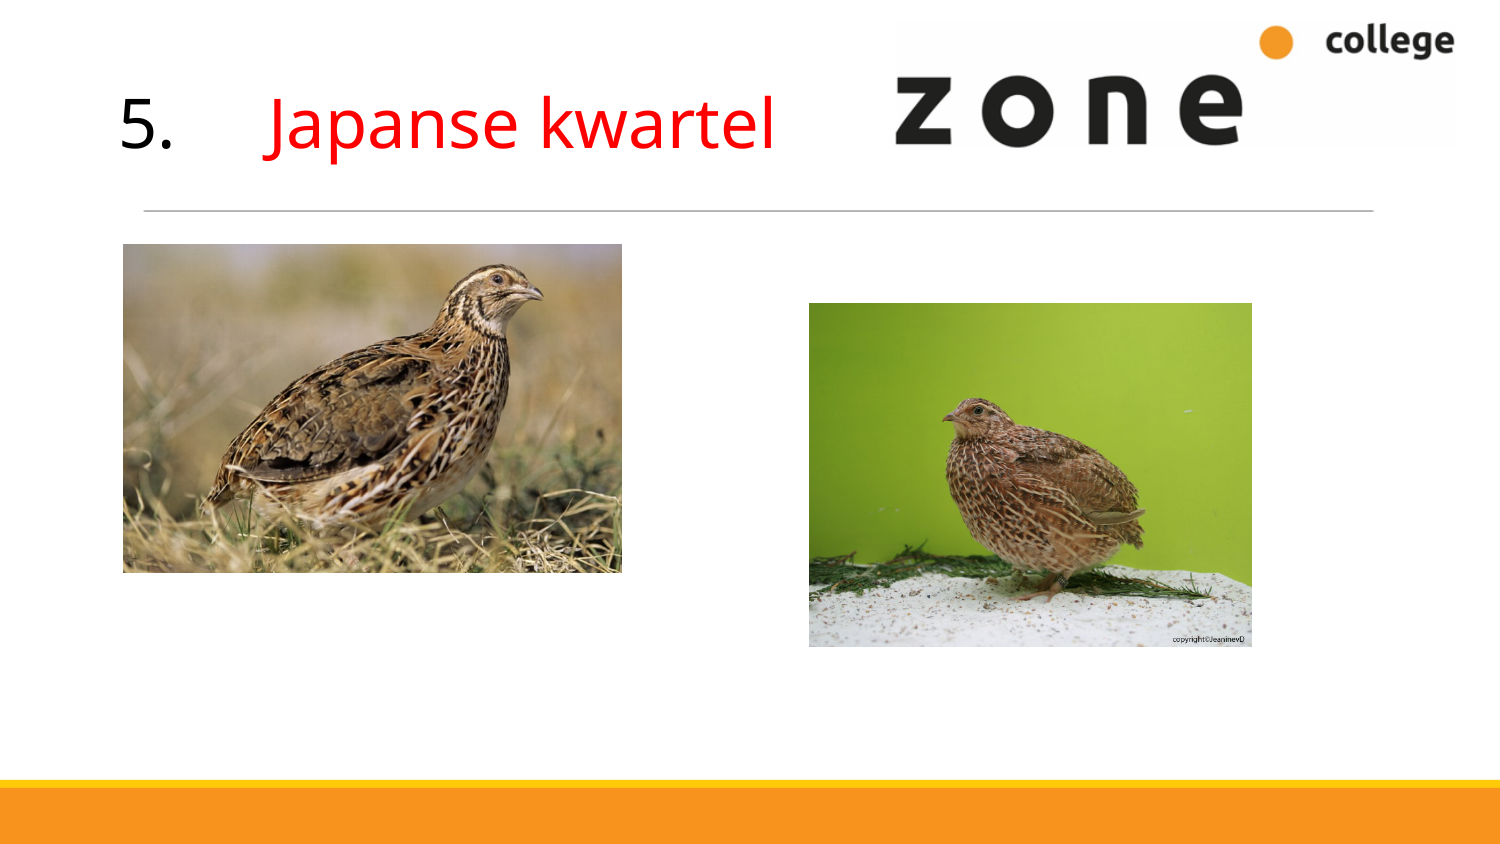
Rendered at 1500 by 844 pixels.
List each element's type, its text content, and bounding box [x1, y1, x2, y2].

picture [0, 0, 1500, 844]
title 5. Japanse kwartel [103, 44, 1397, 208]
